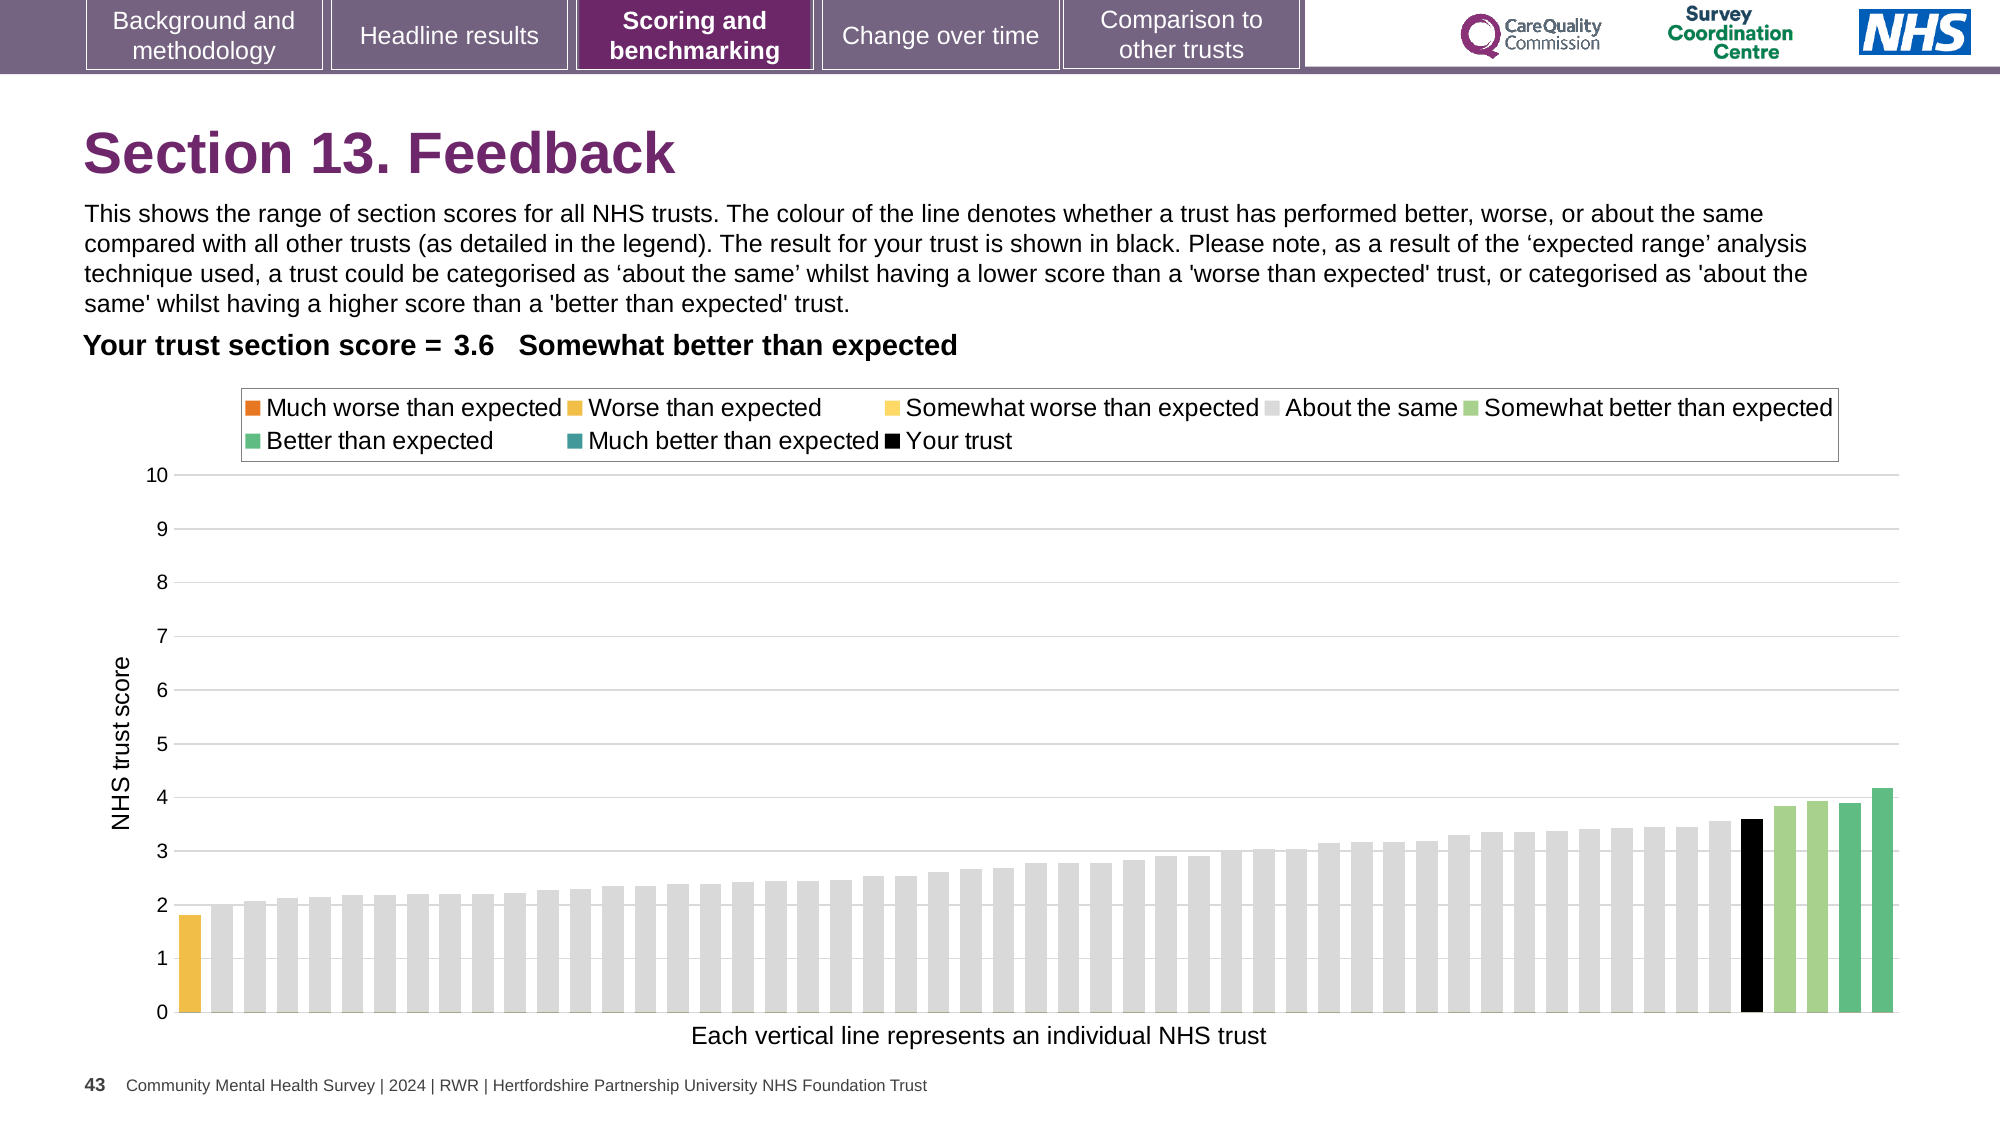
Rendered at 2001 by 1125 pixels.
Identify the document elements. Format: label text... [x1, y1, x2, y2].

picture [1460, 13, 1602, 59]
text_box 43 [84, 1065, 122, 1125]
table_header Your trust section score = [53, 323, 448, 370]
text_box Each vertical line represents an individual NHS trust [676, 1036, 1283, 1058]
picture [1666, 3, 1794, 61]
picture [1859, 9, 1971, 55]
table_header Somewhat better than expected [518, 323, 1807, 369]
text_box This shows the range of section scores for all NHS trusts. The colour of the line denotes whether a trust has performed better, worse, or about the same compared with all other trusts (as detailed in the legend). The result for your trust is shown in black. Please note, as a result of the ‘expected range’ analysis technique used, a trust could be categorised as ‘about the same’ whilst having a lower score than a 'worse than expected' trust, or categorised as 'about the same' whilst having a higher score than a 'better than expected' trust. [69, 190, 1890, 325]
table_header 3.6 [448, 323, 518, 369]
chart [99, 369, 1923, 1036]
title Section 13. Feedback [68, 100, 1942, 209]
